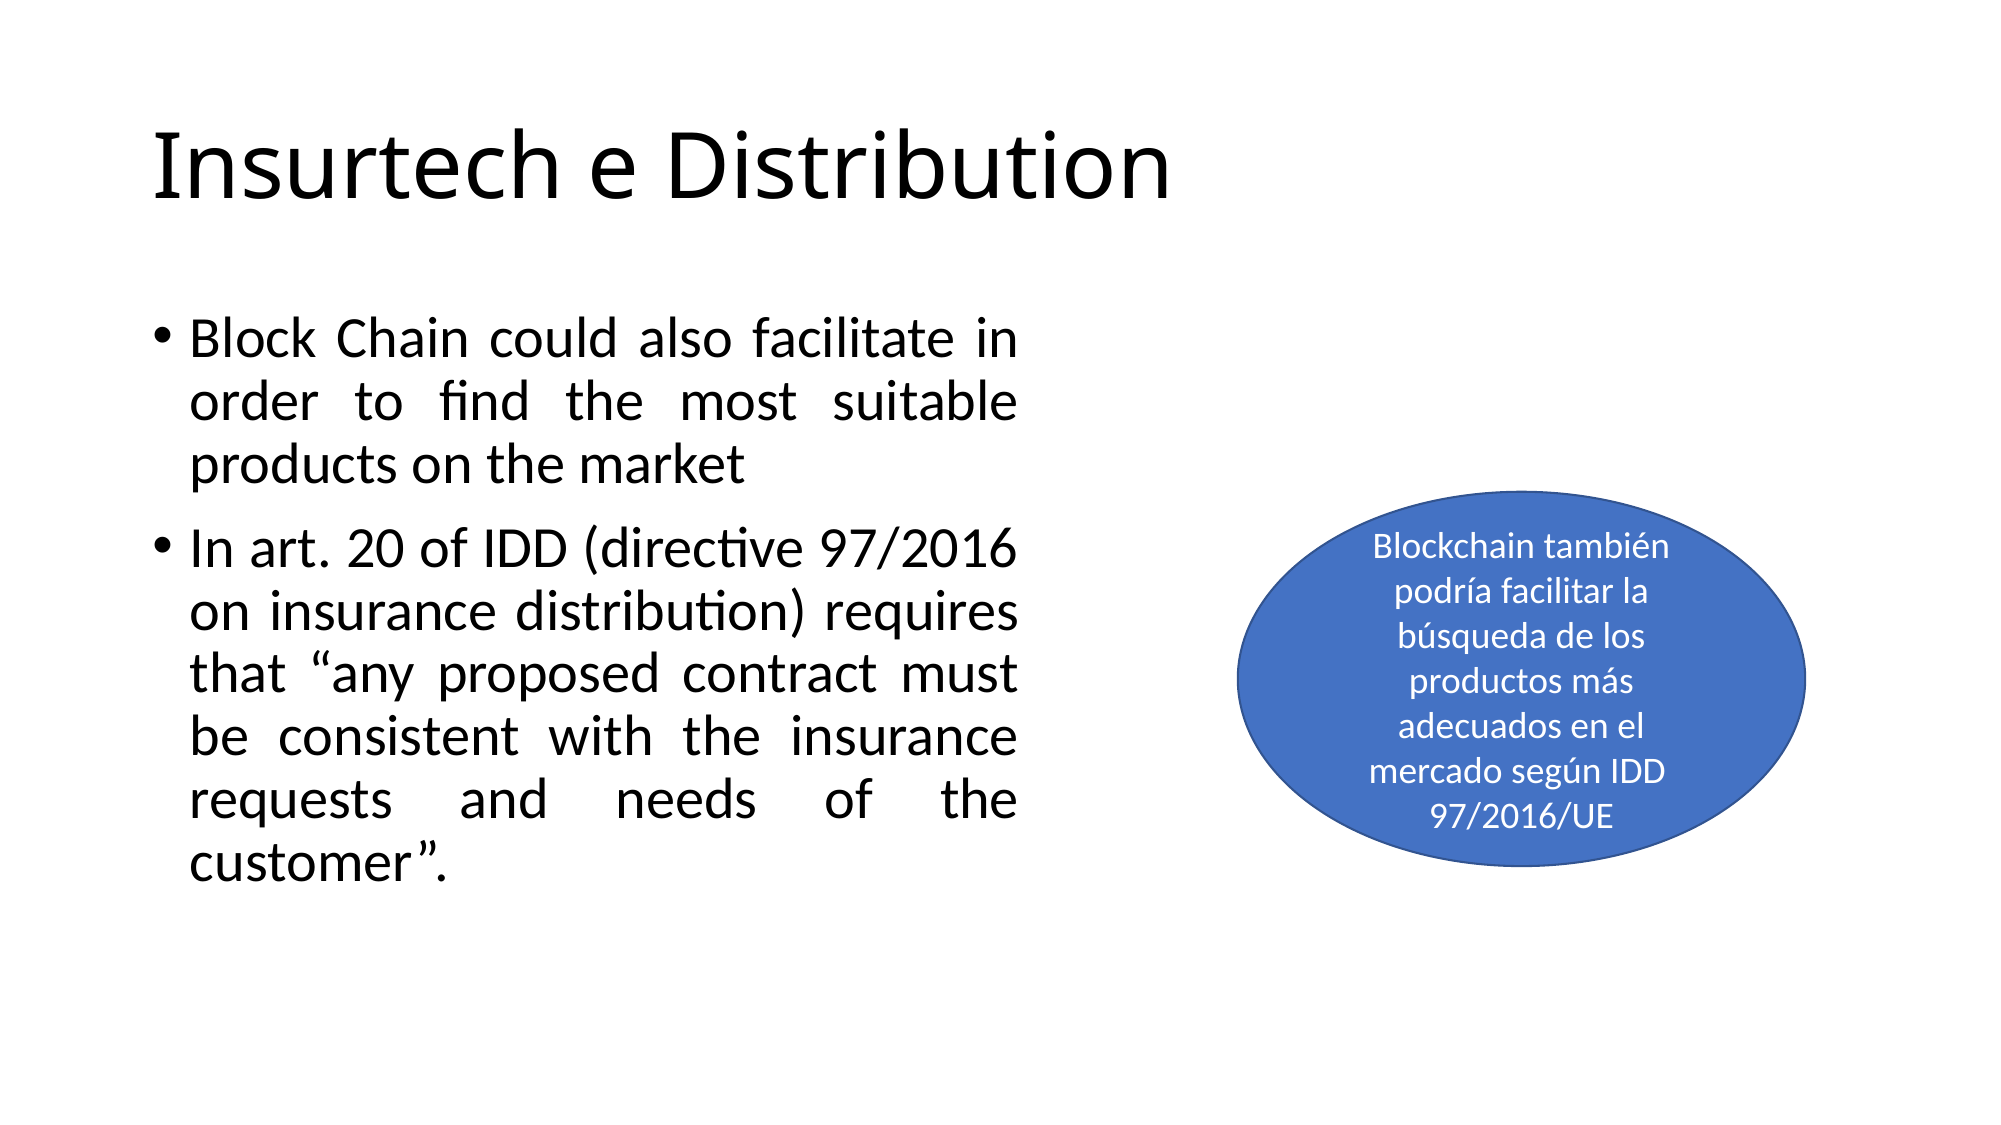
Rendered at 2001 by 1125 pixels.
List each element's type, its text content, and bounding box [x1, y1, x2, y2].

list Block Chain could also facilitate in order to find the most suitable products on the market In art. 20 of IDD (directive 97/2016 on insurance distribution) requires that “any proposed contract must be consistent with the insurance requests and needs of the customer”. [137, 299, 1035, 1014]
title Insurtech e Distribution [137, 59, 1863, 278]
text_box Blockchain también podría facilitar la búsqueda de los productos más adecuados en el mercado según IDD 97/2016/UE [1236, 490, 1807, 868]
